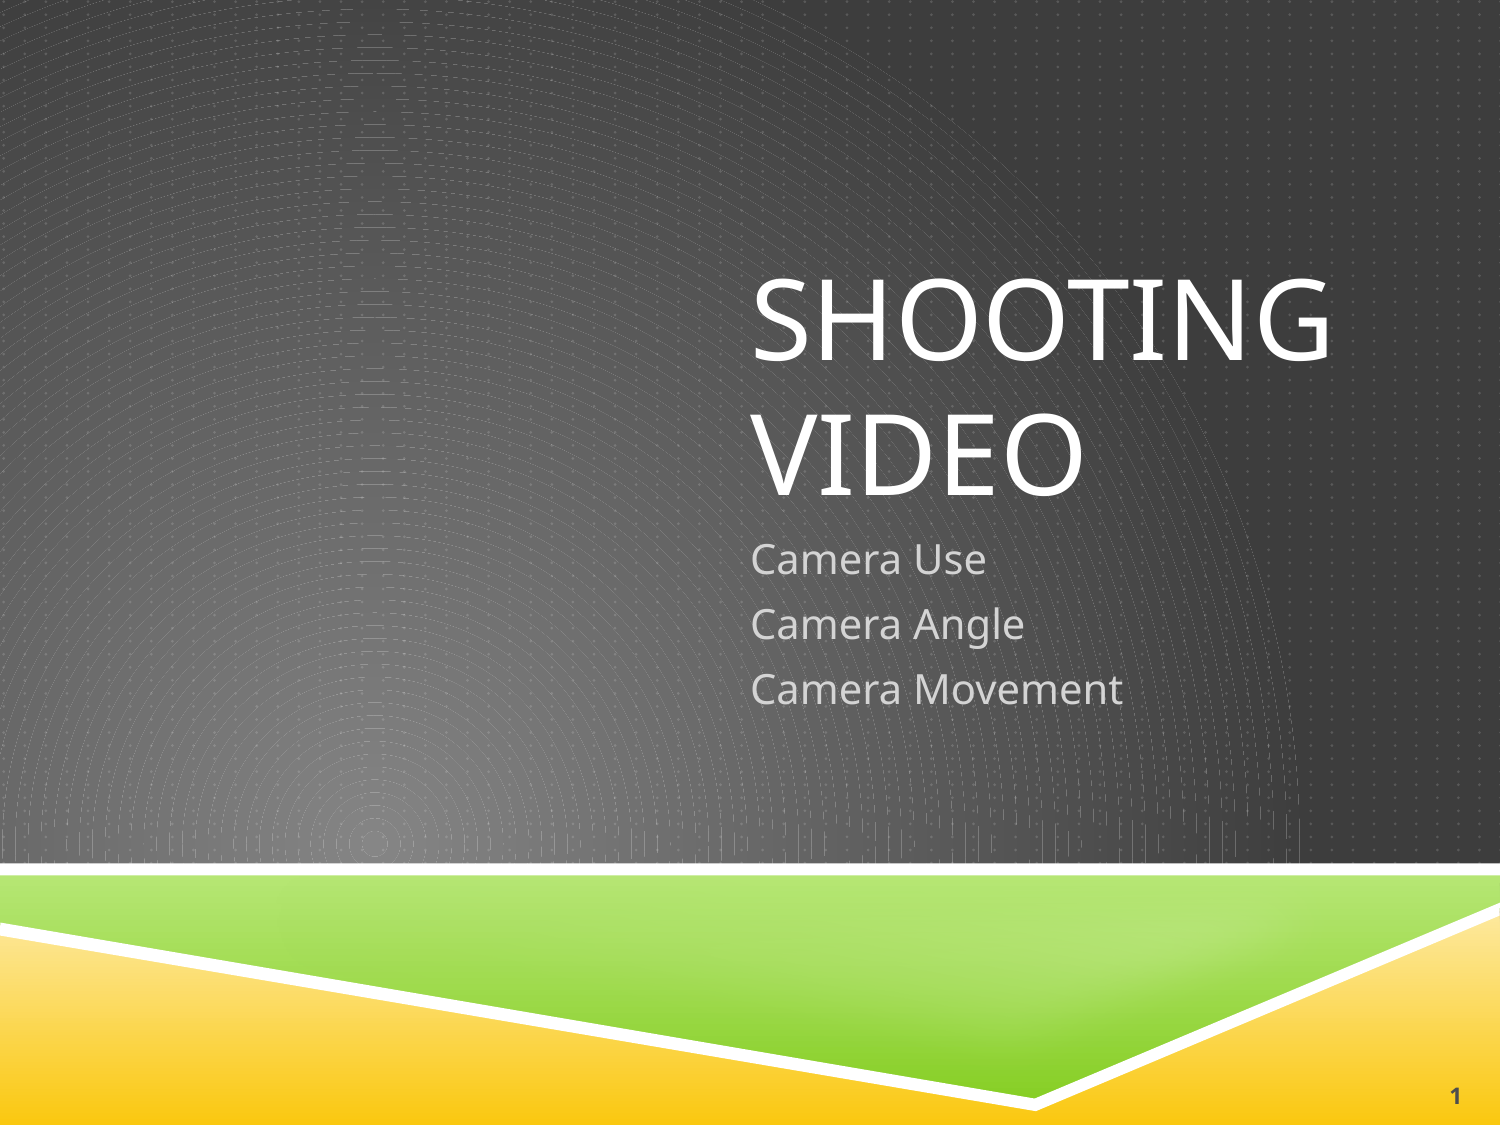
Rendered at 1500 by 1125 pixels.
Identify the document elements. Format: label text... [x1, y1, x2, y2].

subtitle Camera Use Camera Angle Camera Movement [750, 525, 1388, 825]
title Shooting Video [750, 275, 1388, 525]
slide_number 2 [1387, 1052, 1463, 1113]
